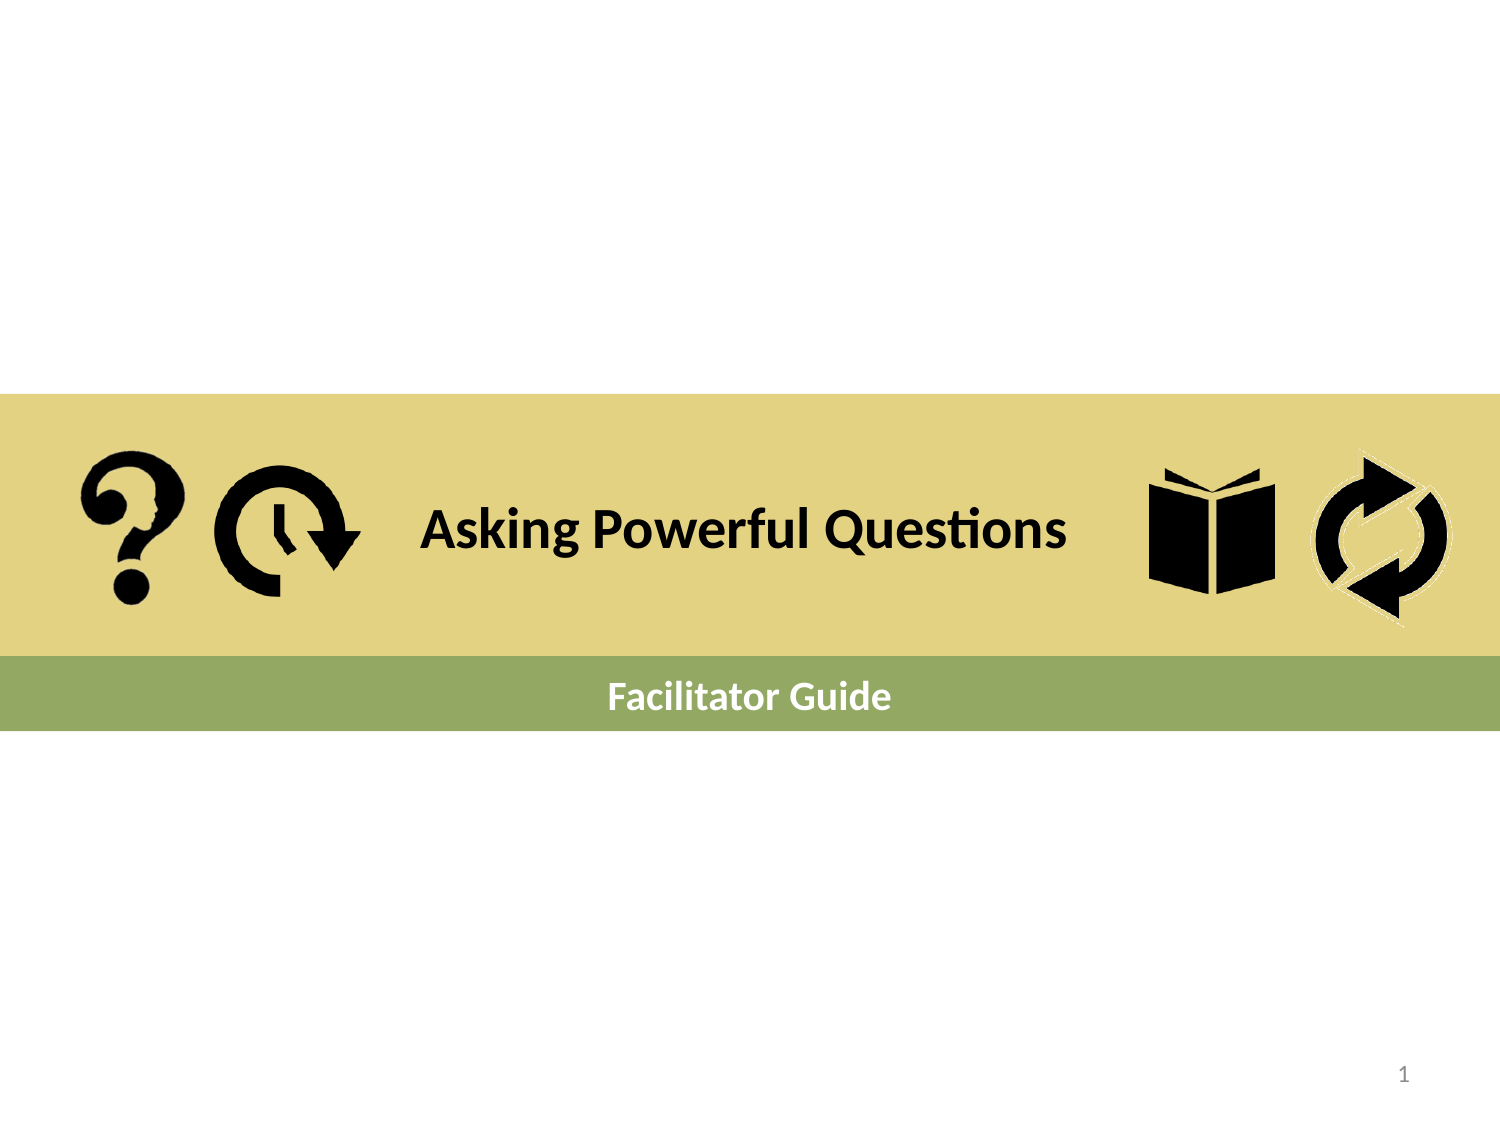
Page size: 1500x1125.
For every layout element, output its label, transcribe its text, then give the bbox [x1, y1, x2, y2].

text_box [0, 392, 1500, 654]
picture [74, 447, 188, 607]
text_box Asking Powerful Questions [350, 431, 1138, 619]
slide_number 1 [1074, 1042, 1425, 1103]
text_box Facilitator Guide [0, 654, 1500, 733]
picture [199, 443, 376, 619]
picture [1287, 443, 1476, 632]
picture [1149, 468, 1276, 595]
